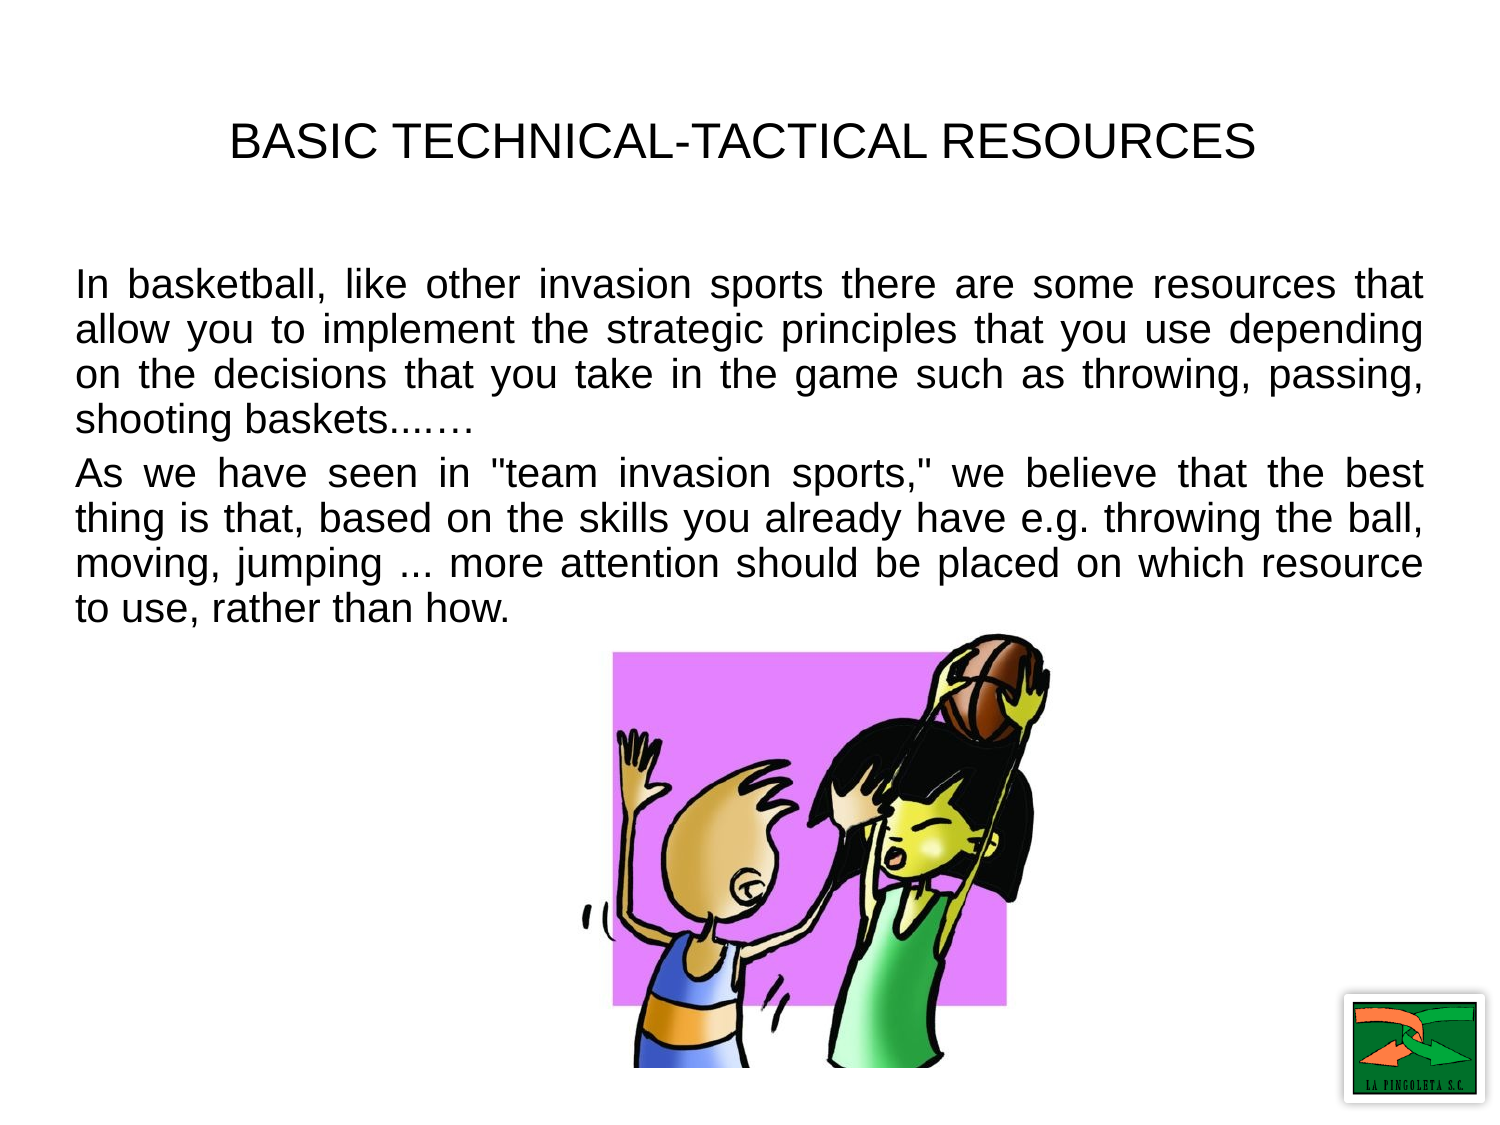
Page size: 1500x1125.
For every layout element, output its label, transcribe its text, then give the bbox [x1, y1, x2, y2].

picture [1349, 999, 1480, 1098]
list In basketball, like other invasion sports there are some resources that allow you to implement the strategic principles that you use depending on the decisions that you take in the game such as throwing, passing, shooting baskets....… As we have seen in "team invasion sports," we believe that the best thing is that, based on the skills you already have e.g. throwing the ball, moving, jumping ... more attention should be placed on which resource to use, rather than how. [74, 261, 1426, 1006]
picture [554, 621, 1072, 1068]
title BASIC TECHNICAL-TACTICAL RESOURCES [74, 44, 1426, 234]
